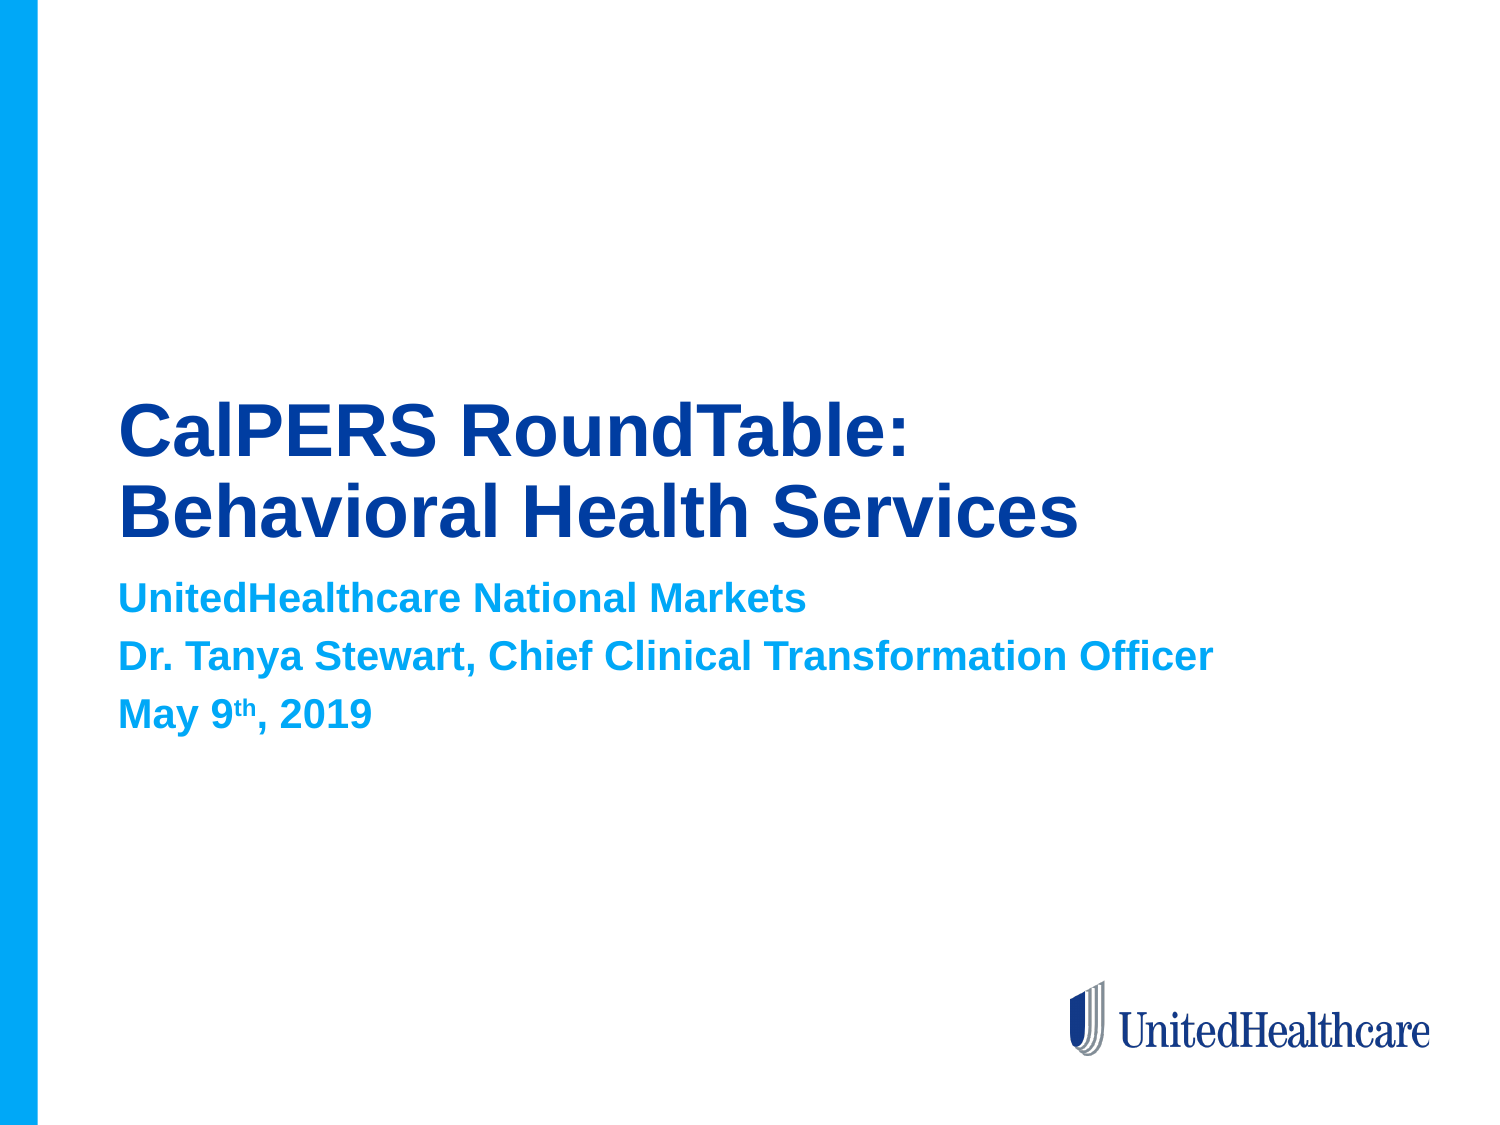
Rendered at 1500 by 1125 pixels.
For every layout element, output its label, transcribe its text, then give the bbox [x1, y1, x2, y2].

subtitle UnitedHealthcare National Markets Dr. Tanya Stewart, Chief Clinical Transformation Officer May 9th, 2019 [102, 563, 1378, 851]
title CalPERS RoundTable: Behavioral Health Services [103, 320, 1379, 562]
